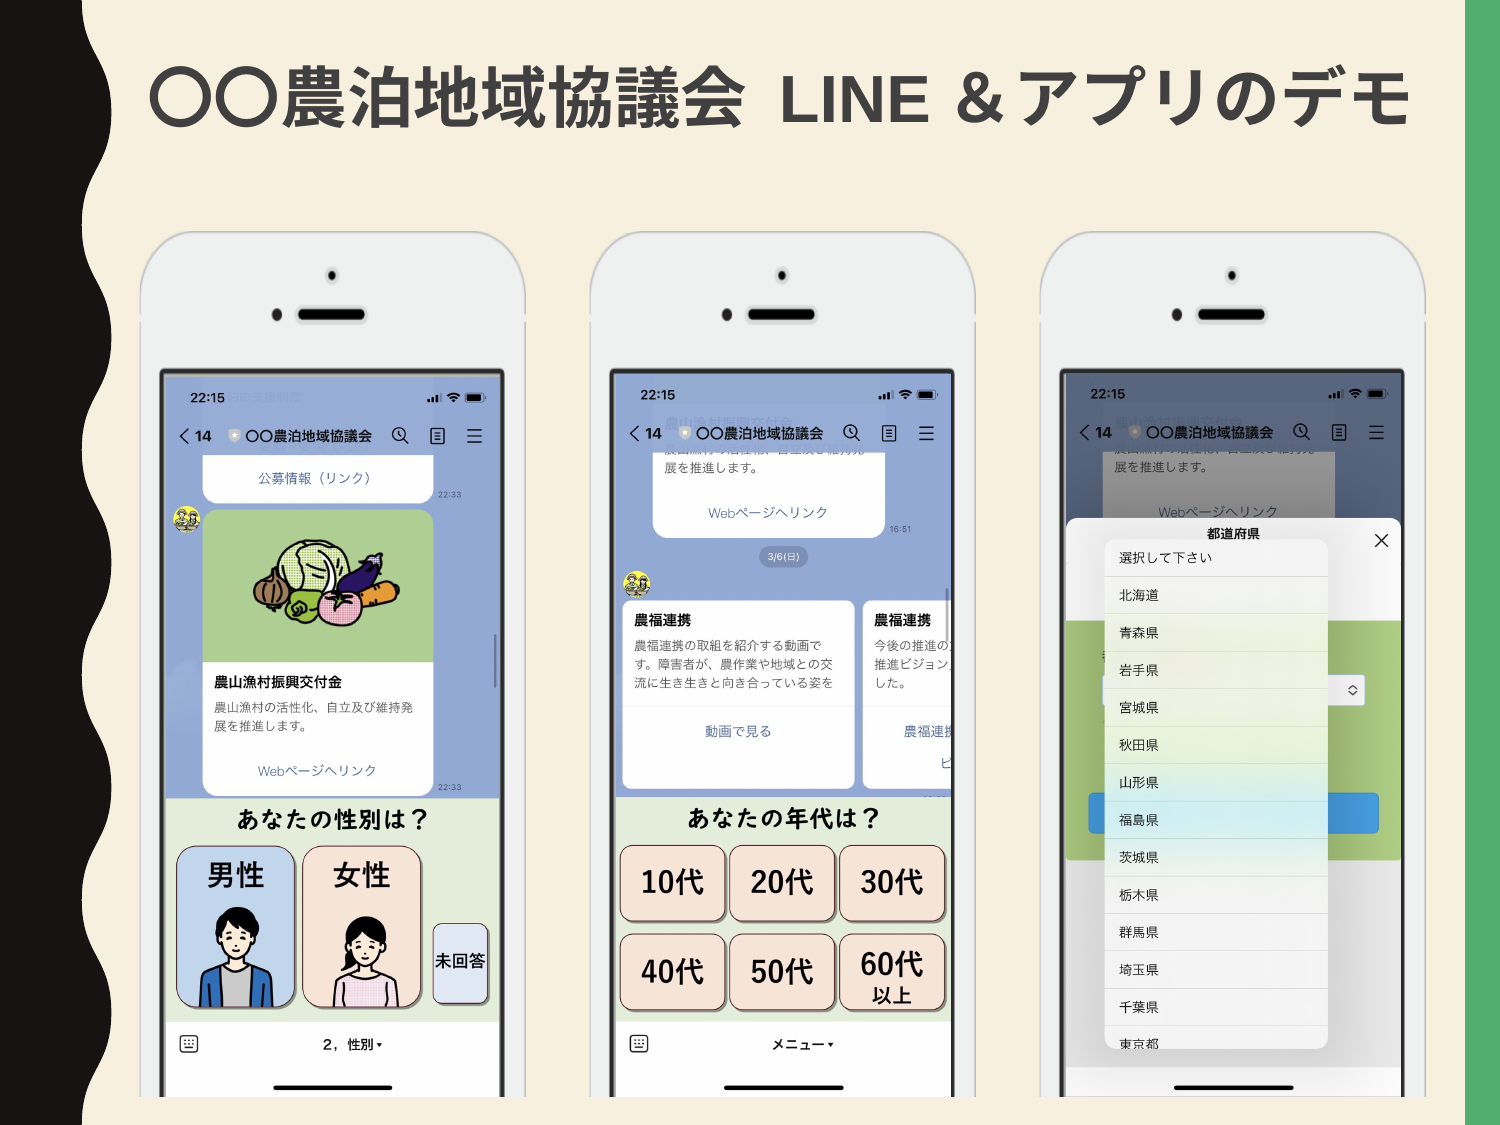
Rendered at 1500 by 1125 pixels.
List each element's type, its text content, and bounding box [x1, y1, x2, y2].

text_box 〇〇農泊地域協議会 LINE＆アプリのデモ [147, 51, 1432, 103]
picture [139, 231, 526, 1097]
picture [589, 231, 976, 1097]
picture [1039, 231, 1426, 1097]
slide_number 104 [1059, 1097, 1407, 1103]
